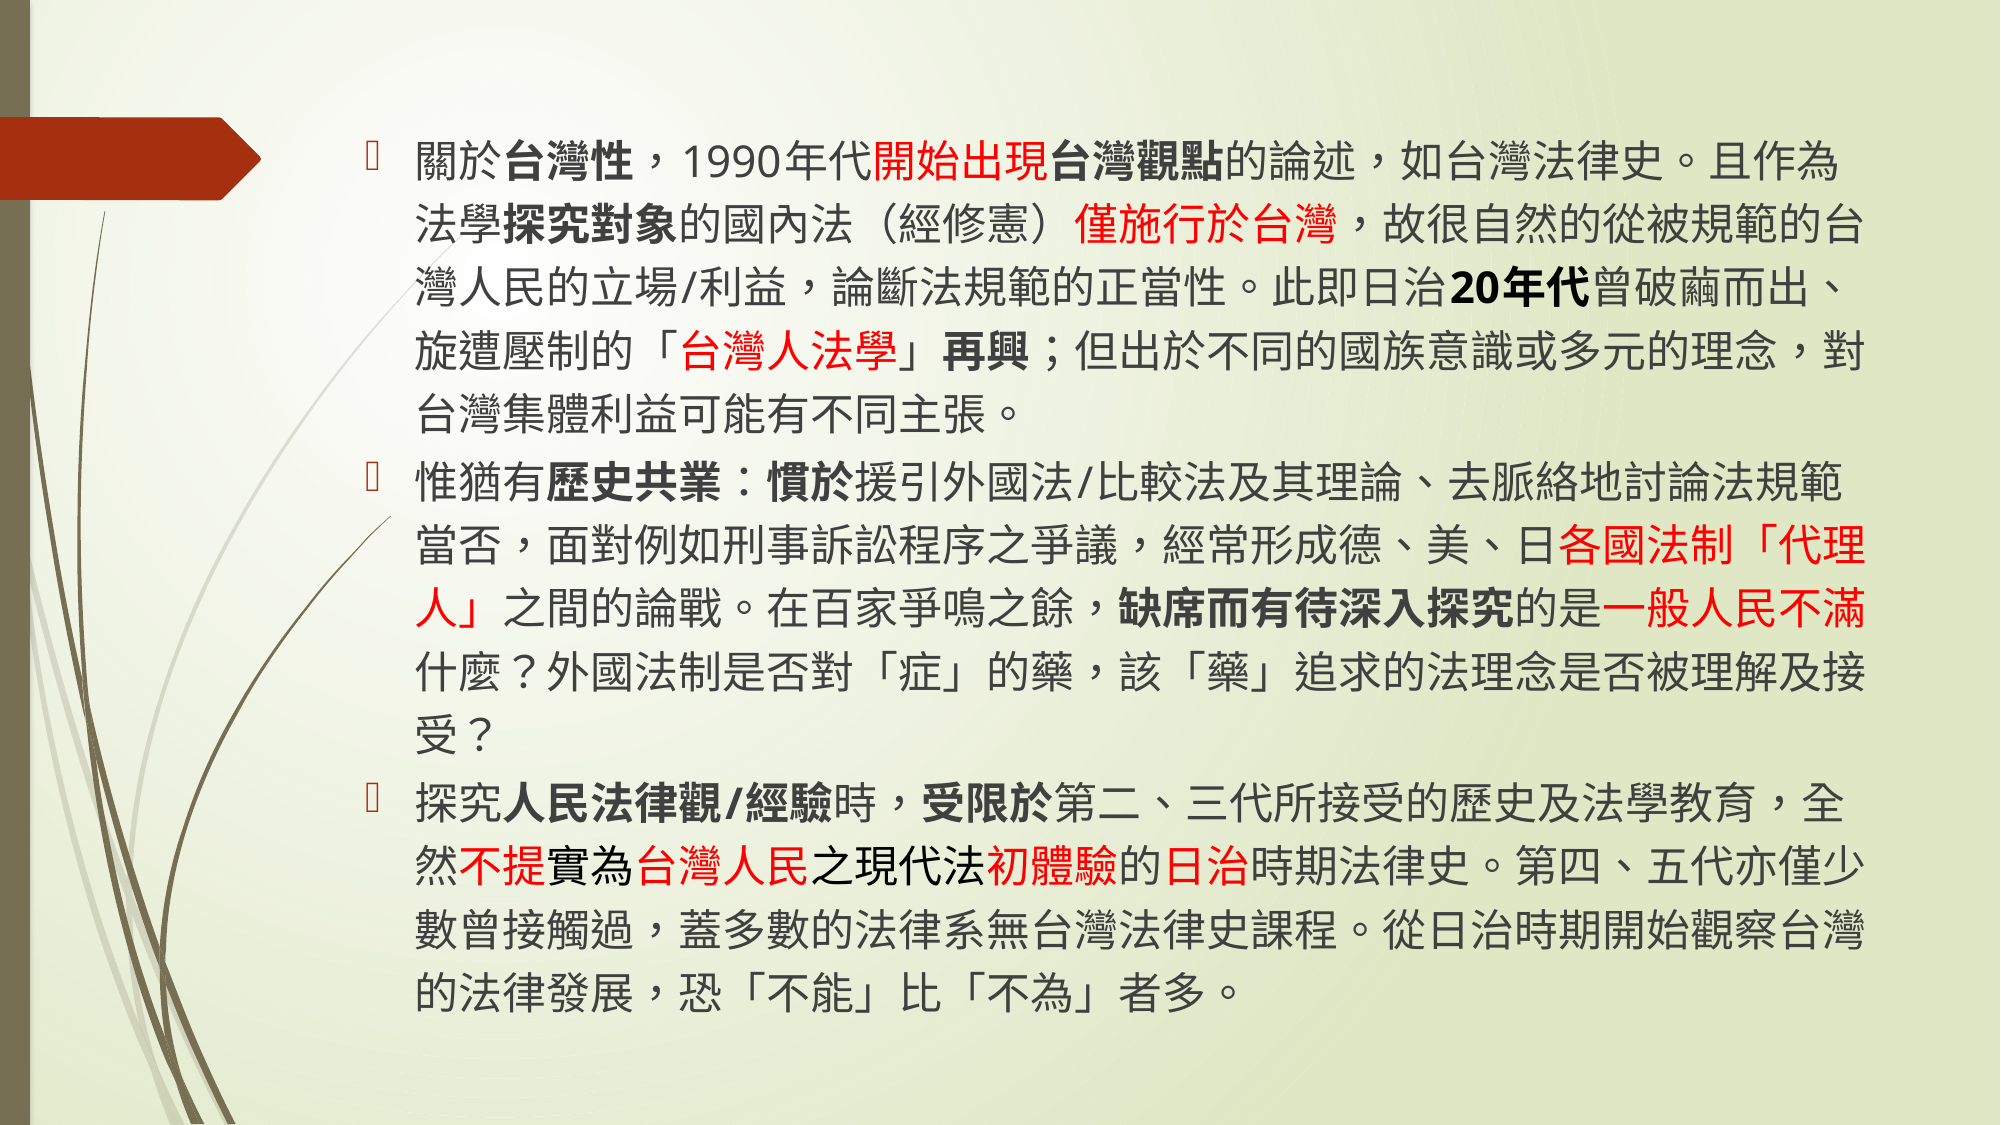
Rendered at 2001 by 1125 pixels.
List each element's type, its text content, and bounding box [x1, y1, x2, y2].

list 關於台灣性，1990年代開始出現台灣觀點的論述，如台灣法律史。且作為法學探究對象的國內法（經修憲）僅施行於台灣，故很自然的從被規範的台灣人民的立場/利益，論斷法規範的正當性。此即日治20年代曾破繭而出、旋遭壓制的「台灣人法學」再興；但出於不同的國族意識或多元的理念，對台灣集體利益可能有不同主張。 惟猶有歷史共業：慣於援引外國法/比較法及其理論、去脈絡地討論法規範當否，面對例如刑事訴訟程序之爭議，經常形成德、美、日各國法制「代理人」之間的論戰。在百家爭鳴之餘，缺席而有待深入探究的是一般人民不滿什麼？外國法制是否對「症」的藥，該「藥」追求的法理念是否被理解及接受？ 探究人民法律觀/經驗時，受限於第二、三代所接受的歷史及法學教育，全然不提實為台灣人民之現代法初體驗的日治時期法律史。第四、五代亦僅少數曾接觸過，蓋多數的法律系無台灣法律史課程。從日治時期開始觀察台灣的法律發展，恐「不能」比「不為」者多。 [350, 115, 1887, 1050]
